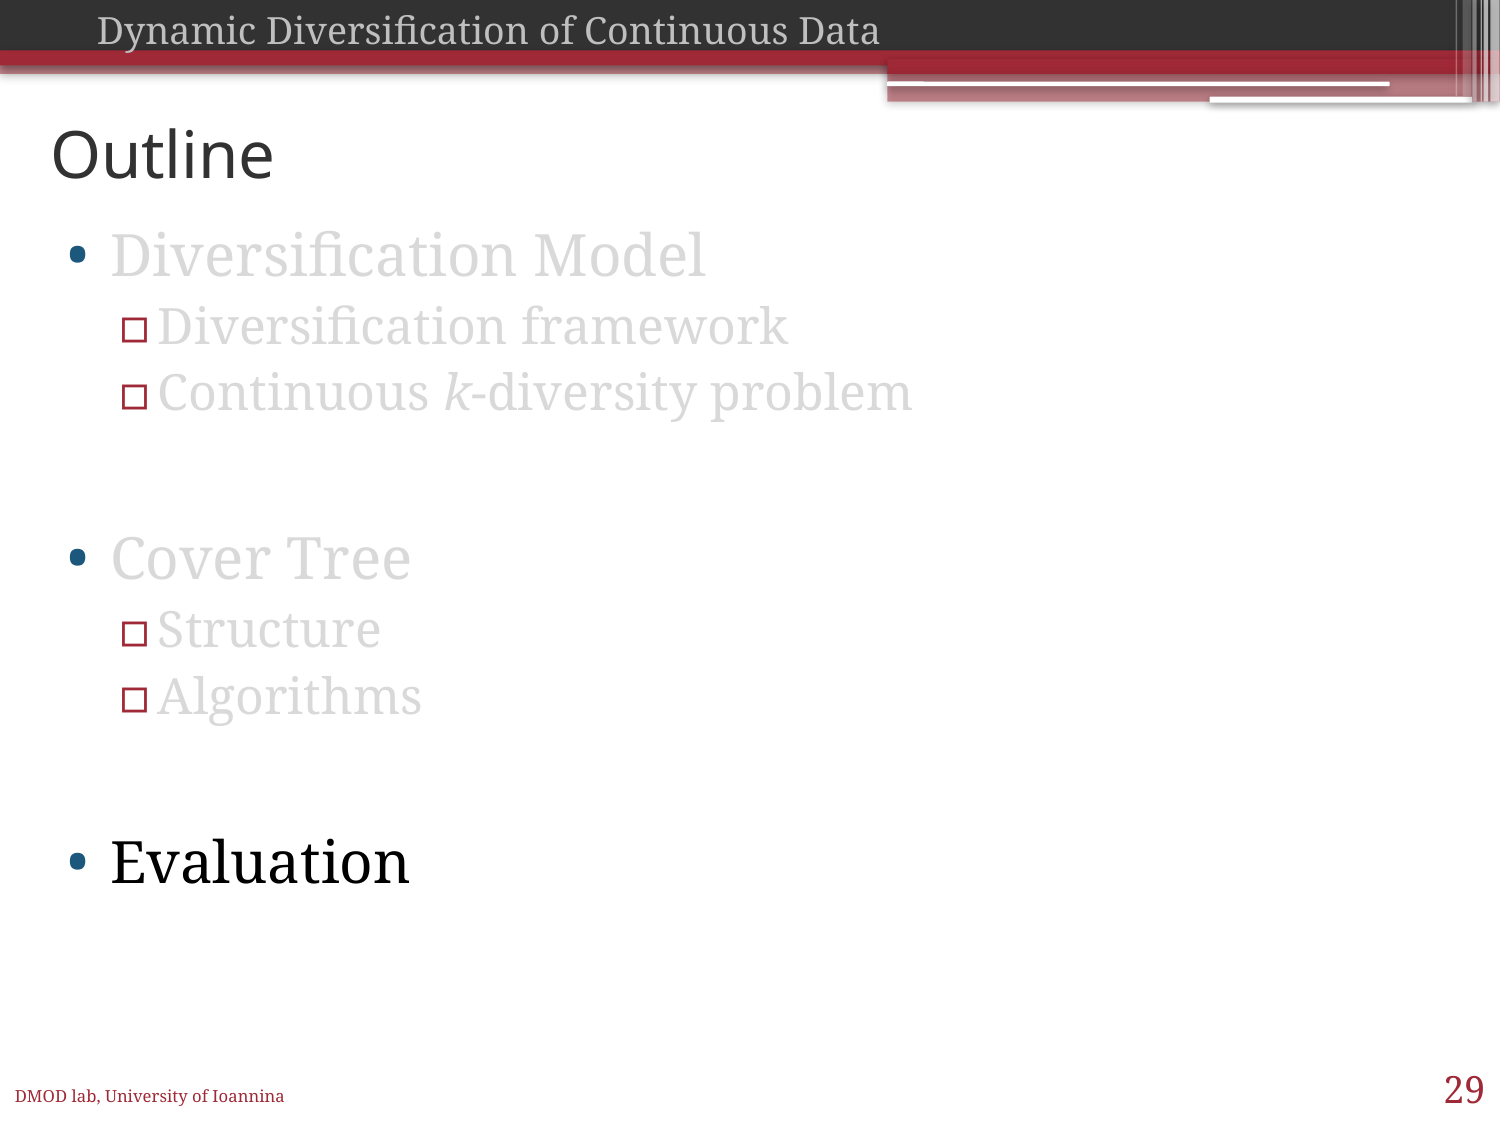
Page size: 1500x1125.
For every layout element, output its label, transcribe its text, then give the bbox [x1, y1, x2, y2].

title Outline [35, 105, 1432, 200]
slide_number 29 [1374, 1065, 1500, 1125]
list Diversification Model Diversification framework Continuous k-diversity problem Cover Tree Structure Algorithms Evaluation [35, 210, 1454, 1079]
footer DMOD lab, University of Ioannina [0, 1078, 1020, 1125]
